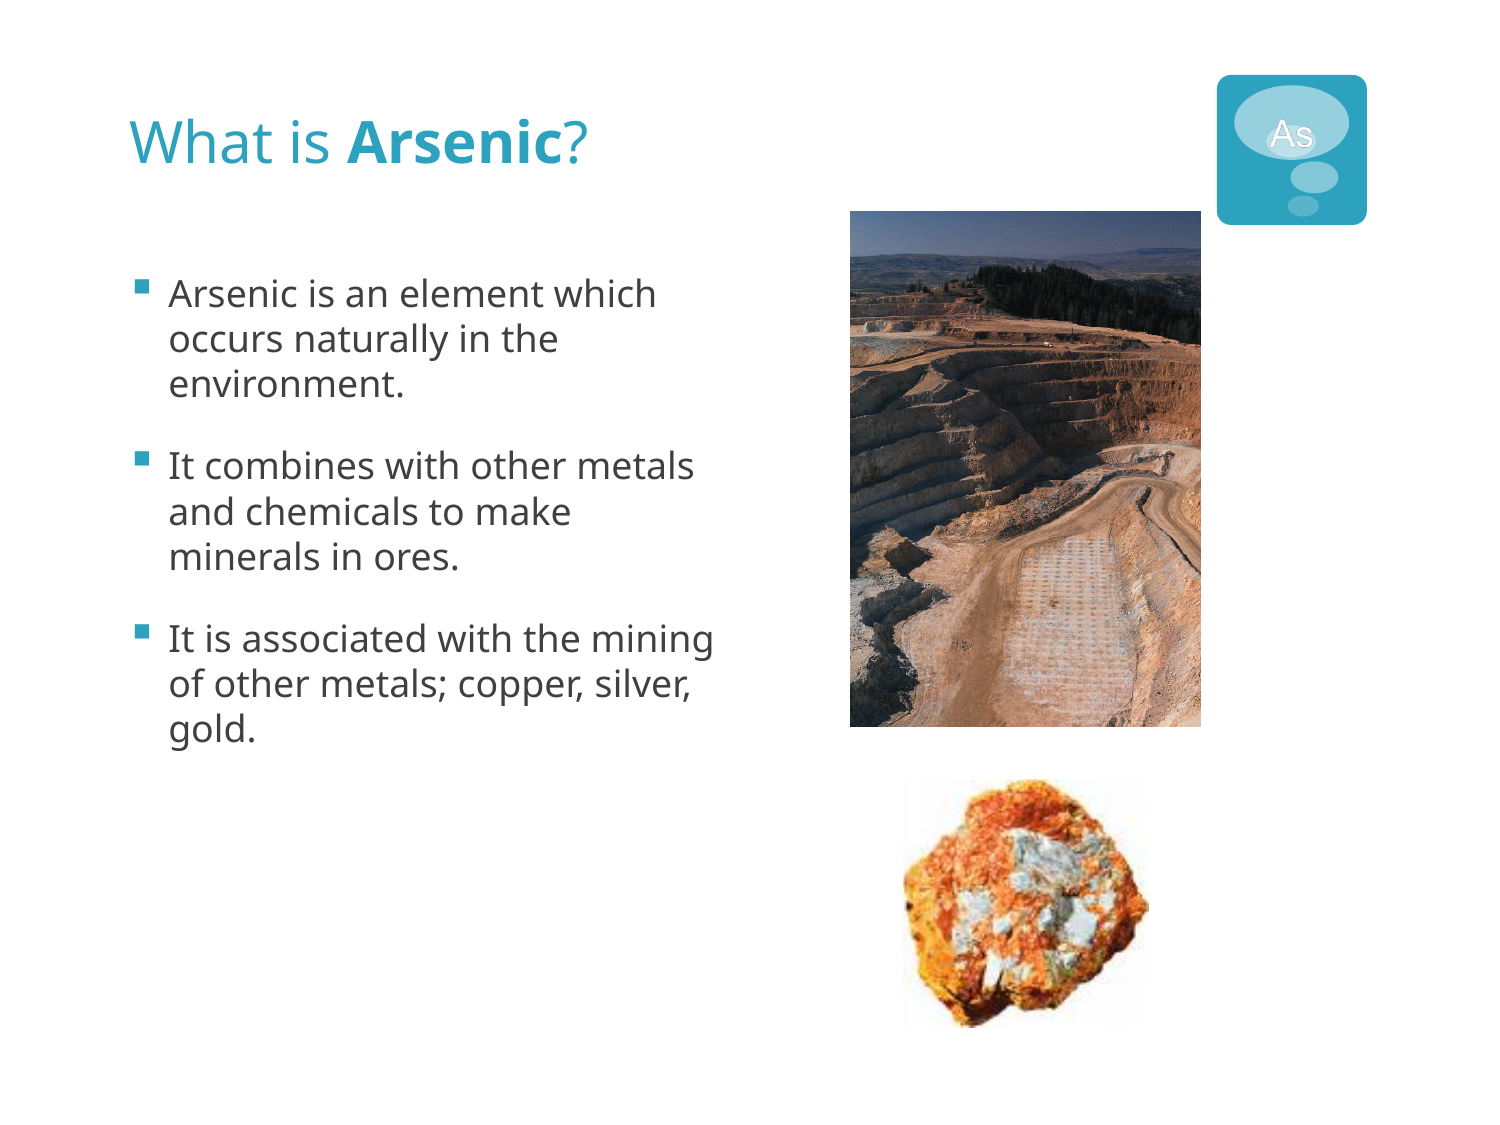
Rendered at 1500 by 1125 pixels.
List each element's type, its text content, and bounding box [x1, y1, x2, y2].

list Arsenic is an element which occurs naturally in the environment. It combines with other metals and chemicals to make minerals in ores. It is associated with the mining of other metals; copper, silver, gold. [123, 262, 731, 761]
picture [902, 778, 1149, 1029]
title What is Arsenic? [122, 36, 910, 183]
picture [1246, 99, 1339, 182]
picture [850, 211, 1202, 727]
